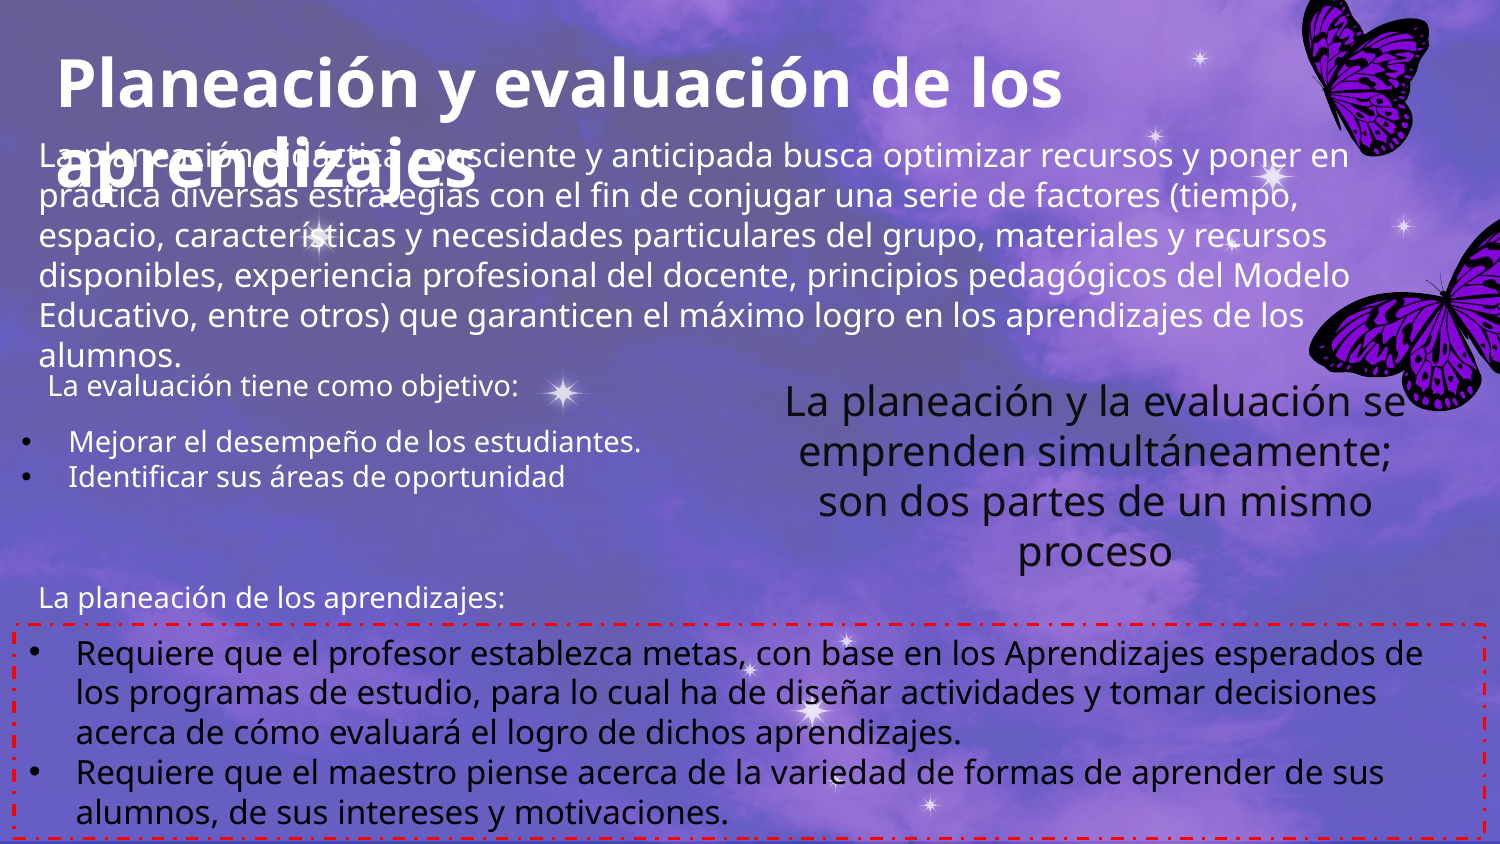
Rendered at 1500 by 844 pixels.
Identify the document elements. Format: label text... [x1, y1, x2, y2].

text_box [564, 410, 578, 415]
text_box Aprecia el arte y la cultura [1185, 44, 1215, 73]
title La planeación didáctica consciente y anticipada busca optimizar recursos y poner en práctica diversas estrategias con el fin de conjugar una serie de factores (tiempo, espacio, características y necesidades particulares del grupo, materiales y recursos disponibles, experiencia profesional del docente, principios pedagógicos del Modelo Educativo, entre otros) que garanticen el máximo logro en los aprendizajes de los alumnos. [23, 119, 1442, 307]
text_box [1300, 224, 1500, 411]
text_box Requiere que el profesor establezca metas, con base en los Aprendizajes esperados de los programas de estudio, para lo cual ha de diseñar actividades y tomar decisiones acerca de cómo evaluará el logro de dichos aprendizajes. Requiere que el maestro piense acerca de la variedad de formas de aprender de sus alumnos, de sus intereses y motivaciones. [14, 624, 1485, 839]
text_box La evaluación tiene como objetivo: [32, 359, 809, 410]
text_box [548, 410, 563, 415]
text_box La planeación de los aprendizajes: [23, 572, 521, 623]
text_box [290, 208, 348, 266]
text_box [1277, 0, 1439, 139]
text_box Planeación y evaluación de los aprendizajes [40, 33, 1117, 208]
text_box La planeación y la evaluación se emprenden simultáneamente; son dos partes de un mismo proceso [746, 367, 1446, 583]
text_box Mejorar el desempeño de los estudiantes. Identificar sus áreas de oportunidad [6, 415, 671, 501]
